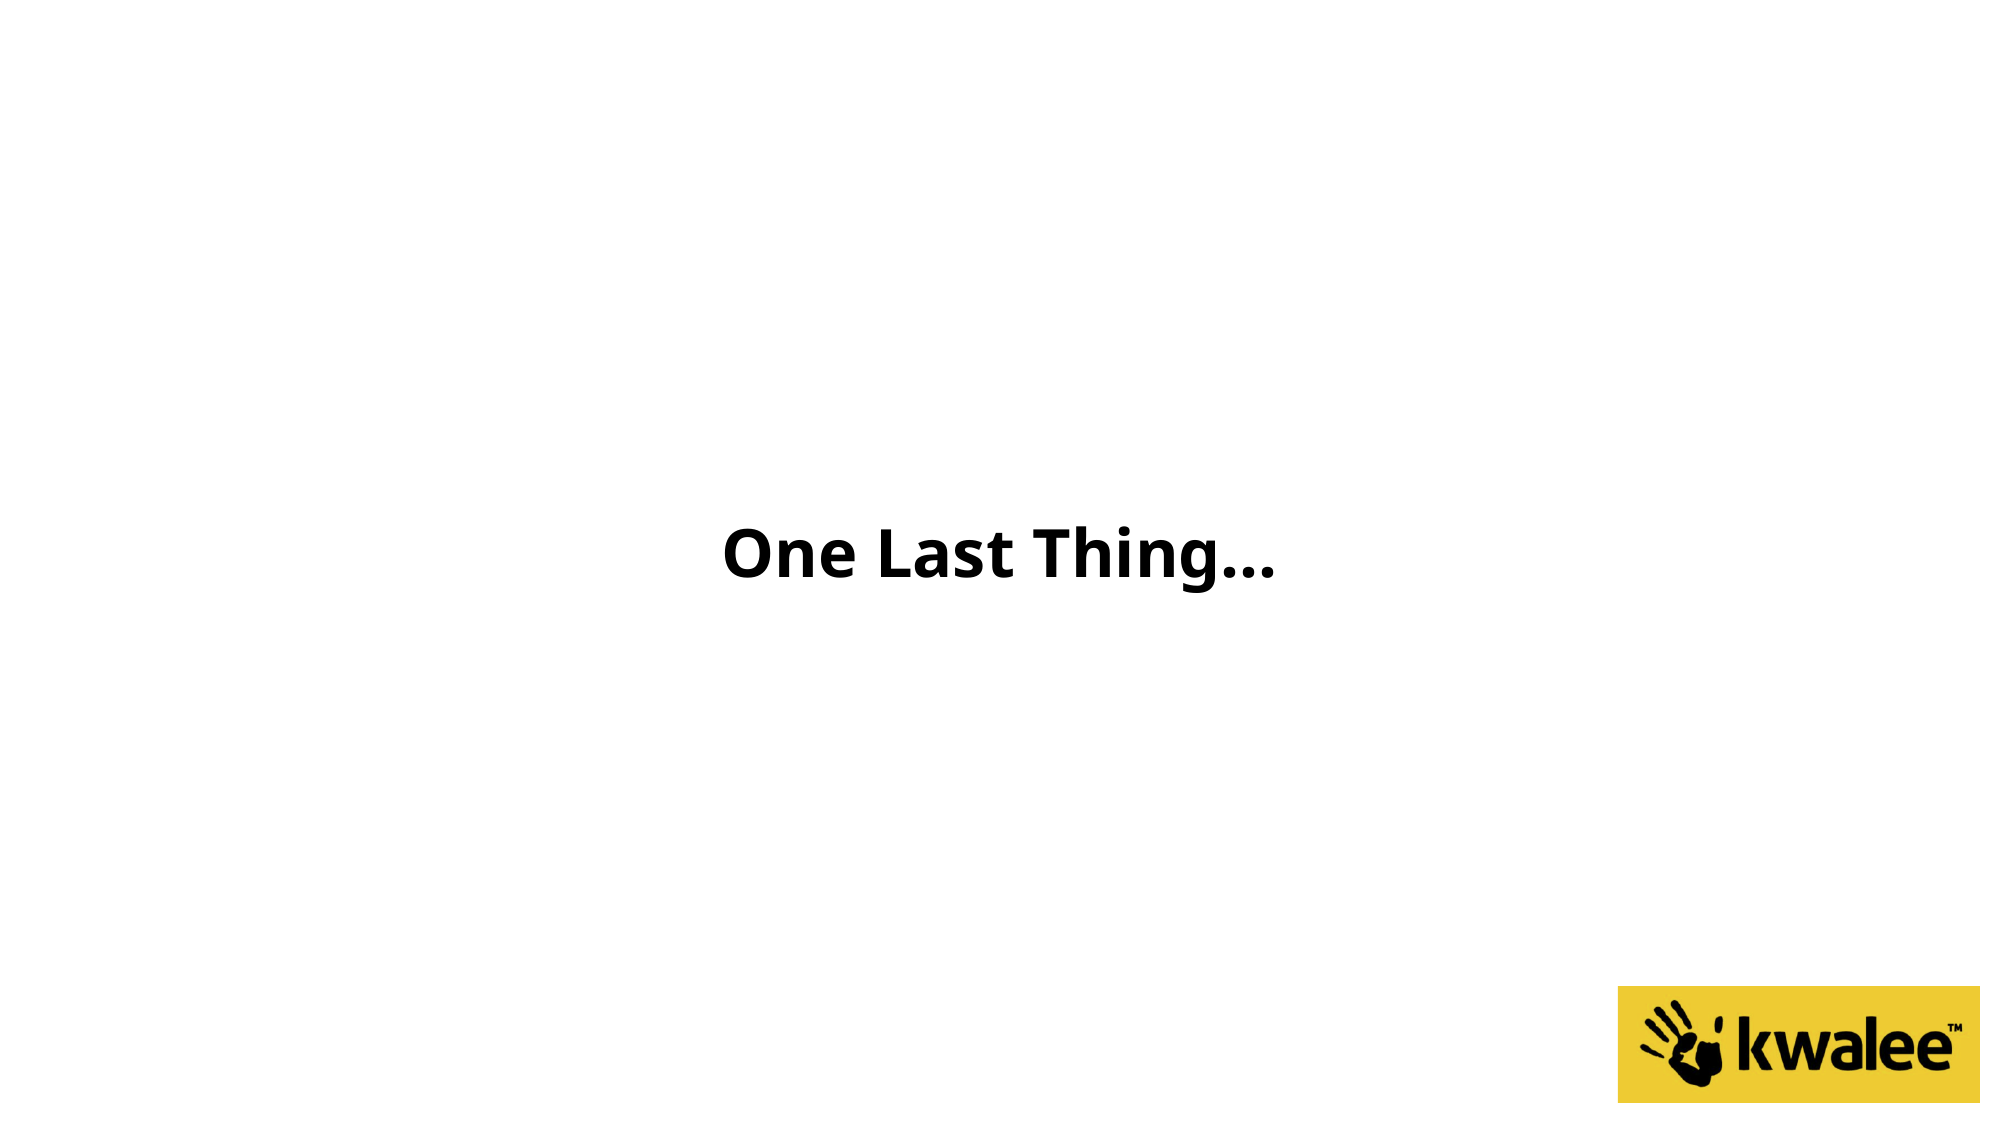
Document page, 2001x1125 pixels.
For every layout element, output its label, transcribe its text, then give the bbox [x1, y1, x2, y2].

picture [1617, 986, 1980, 1103]
text_box One Last Thing… [0, 502, 2000, 598]
